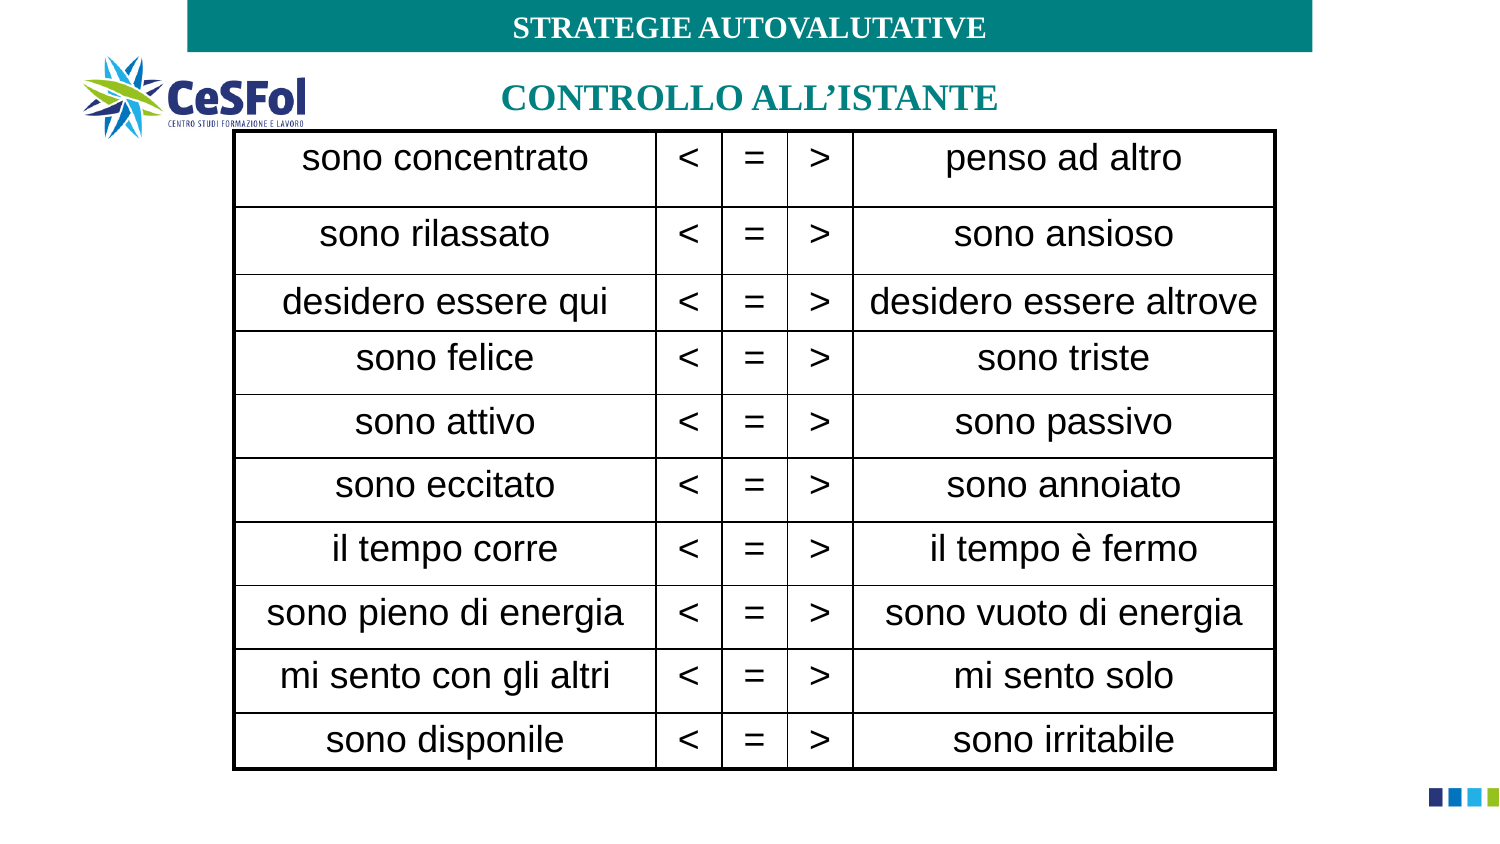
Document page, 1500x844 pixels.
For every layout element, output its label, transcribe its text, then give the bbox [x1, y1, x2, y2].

table_cell = [723, 275, 787, 330]
table_header penso ad altro [854, 133, 1273, 206]
text_box CONTROLLO ALL’ISTANTE [187, 65, 1313, 126]
table_cell > [788, 208, 852, 274]
table_cell sono annoiato [854, 459, 1273, 521]
table_header = [723, 133, 787, 206]
table_cell < [657, 459, 721, 521]
table_cell desidero essere altrove [854, 275, 1273, 330]
table_cell = [723, 332, 787, 394]
table_cell < [657, 586, 721, 648]
table_cell < [657, 395, 721, 457]
table_cell sono rilassato [236, 208, 655, 274]
table_cell = [723, 586, 787, 648]
table_cell = [723, 714, 787, 767]
table_cell = [723, 650, 787, 712]
table_cell il tempo è fermo [854, 523, 1273, 585]
table_cell sono triste [854, 332, 1273, 394]
table_header < [657, 133, 721, 206]
picture [1, 1, 1499, 844]
table_cell > [788, 395, 852, 457]
table_cell sono attivo [236, 395, 655, 457]
table_cell = [723, 208, 787, 274]
table_cell sono vuoto di energia [854, 586, 1273, 648]
table_cell > [788, 332, 852, 394]
table_cell sono felice [236, 332, 655, 394]
table_cell < [657, 208, 721, 274]
table_header sono concentrato [236, 133, 655, 206]
table_cell desidero essere qui [236, 275, 655, 330]
table_cell mi sento con gli altri [236, 650, 655, 712]
table_cell > [788, 275, 852, 330]
table_cell > [788, 714, 852, 767]
table_cell sono pieno di energia [236, 586, 655, 648]
table_cell = [723, 459, 787, 521]
table_cell sono disponile [236, 714, 655, 767]
table_cell = [723, 395, 787, 457]
text_box STRATEGIE AUTOVALUTATIVE [187, 0, 1313, 53]
table_cell sono ansioso [854, 208, 1273, 274]
table_cell mi sento solo [854, 650, 1273, 712]
table_cell < [657, 332, 721, 394]
table_cell sono eccitato [236, 459, 655, 521]
table_cell sono irritabile [854, 714, 1273, 767]
table_cell > [788, 523, 852, 585]
table_header > [788, 133, 852, 206]
table_cell < [657, 275, 721, 330]
table_cell < [657, 650, 721, 712]
table_cell sono passivo [854, 395, 1273, 457]
table_cell il tempo corre [236, 523, 655, 585]
table_cell < [657, 714, 721, 767]
table_cell > [788, 459, 852, 521]
table_cell > [788, 586, 852, 648]
table_cell > [788, 650, 852, 712]
table_cell = [723, 523, 787, 585]
table_cell < [657, 523, 721, 585]
